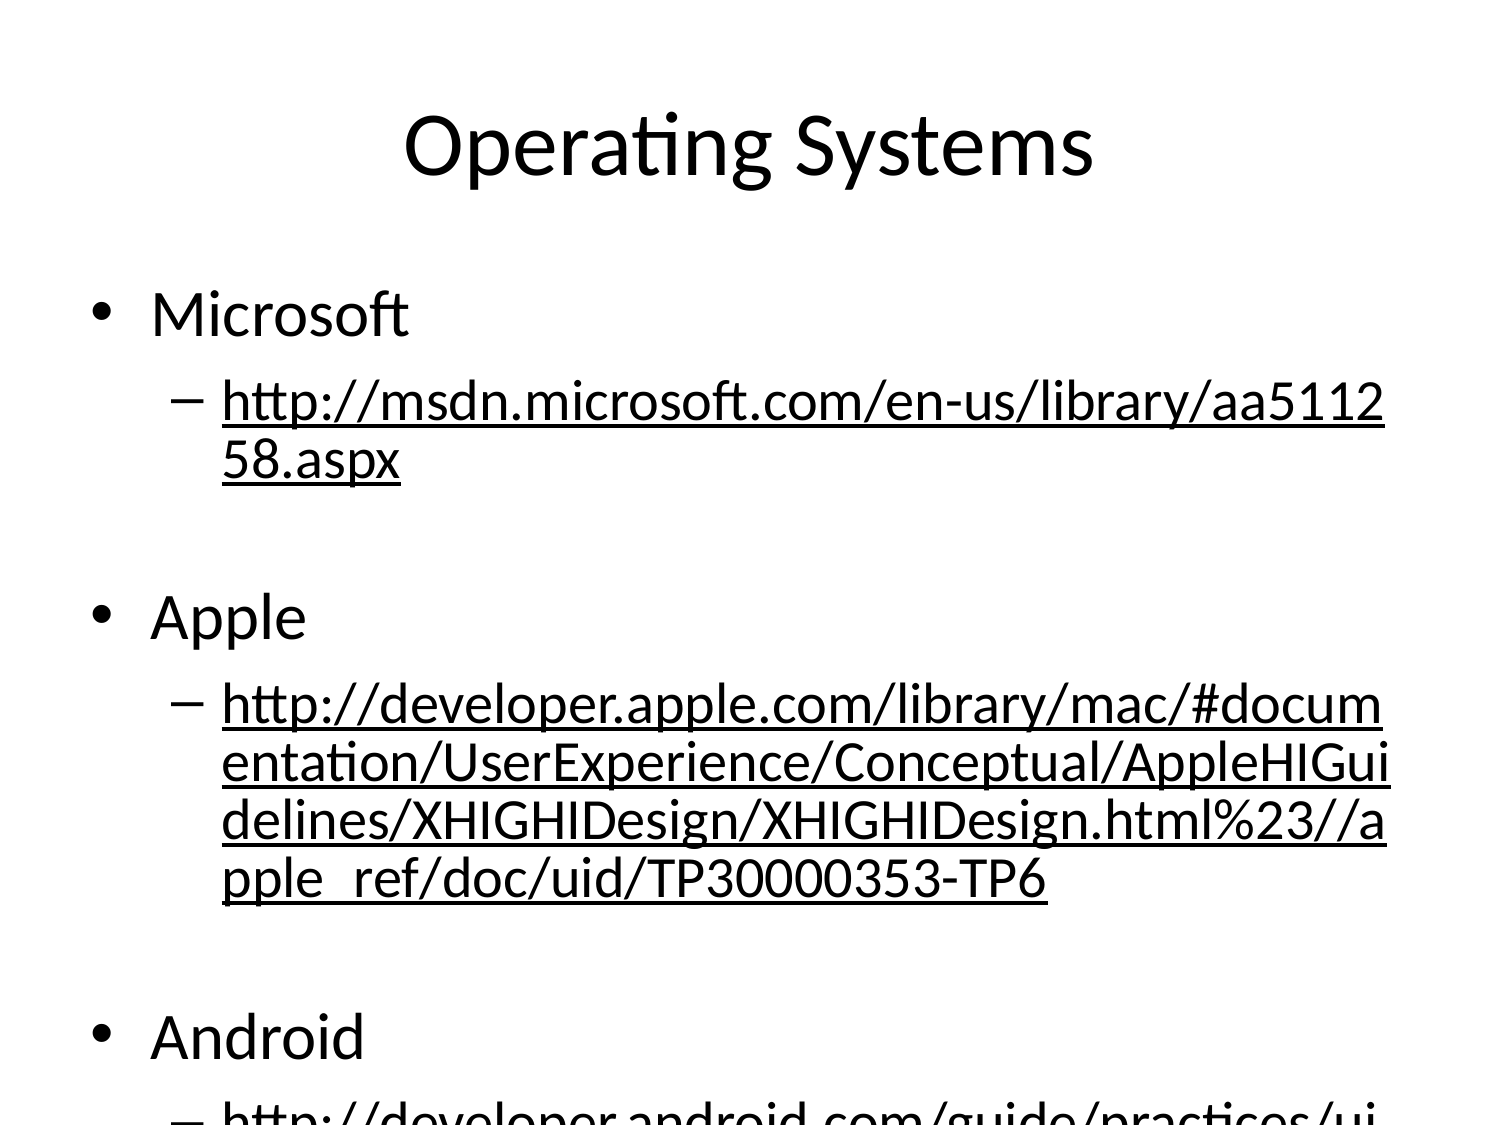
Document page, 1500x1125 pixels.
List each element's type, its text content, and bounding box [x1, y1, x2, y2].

list Microsoft http://msdn.microsoft.com/en-us/library/aa511258.aspx Apple http://developer.apple.com/library/mac/#documentation/UserExperience/Conceptual/AppleHIGuidelines/XHIGHIDesign/XHIGHIDesign.html%23//apple_ref/doc/uid/TP30000353-TP6 Android http://developer.android.com/guide/practices/ui_guidelines/index.html [75, 262, 1425, 1005]
title Operating Systems [75, 45, 1425, 233]
